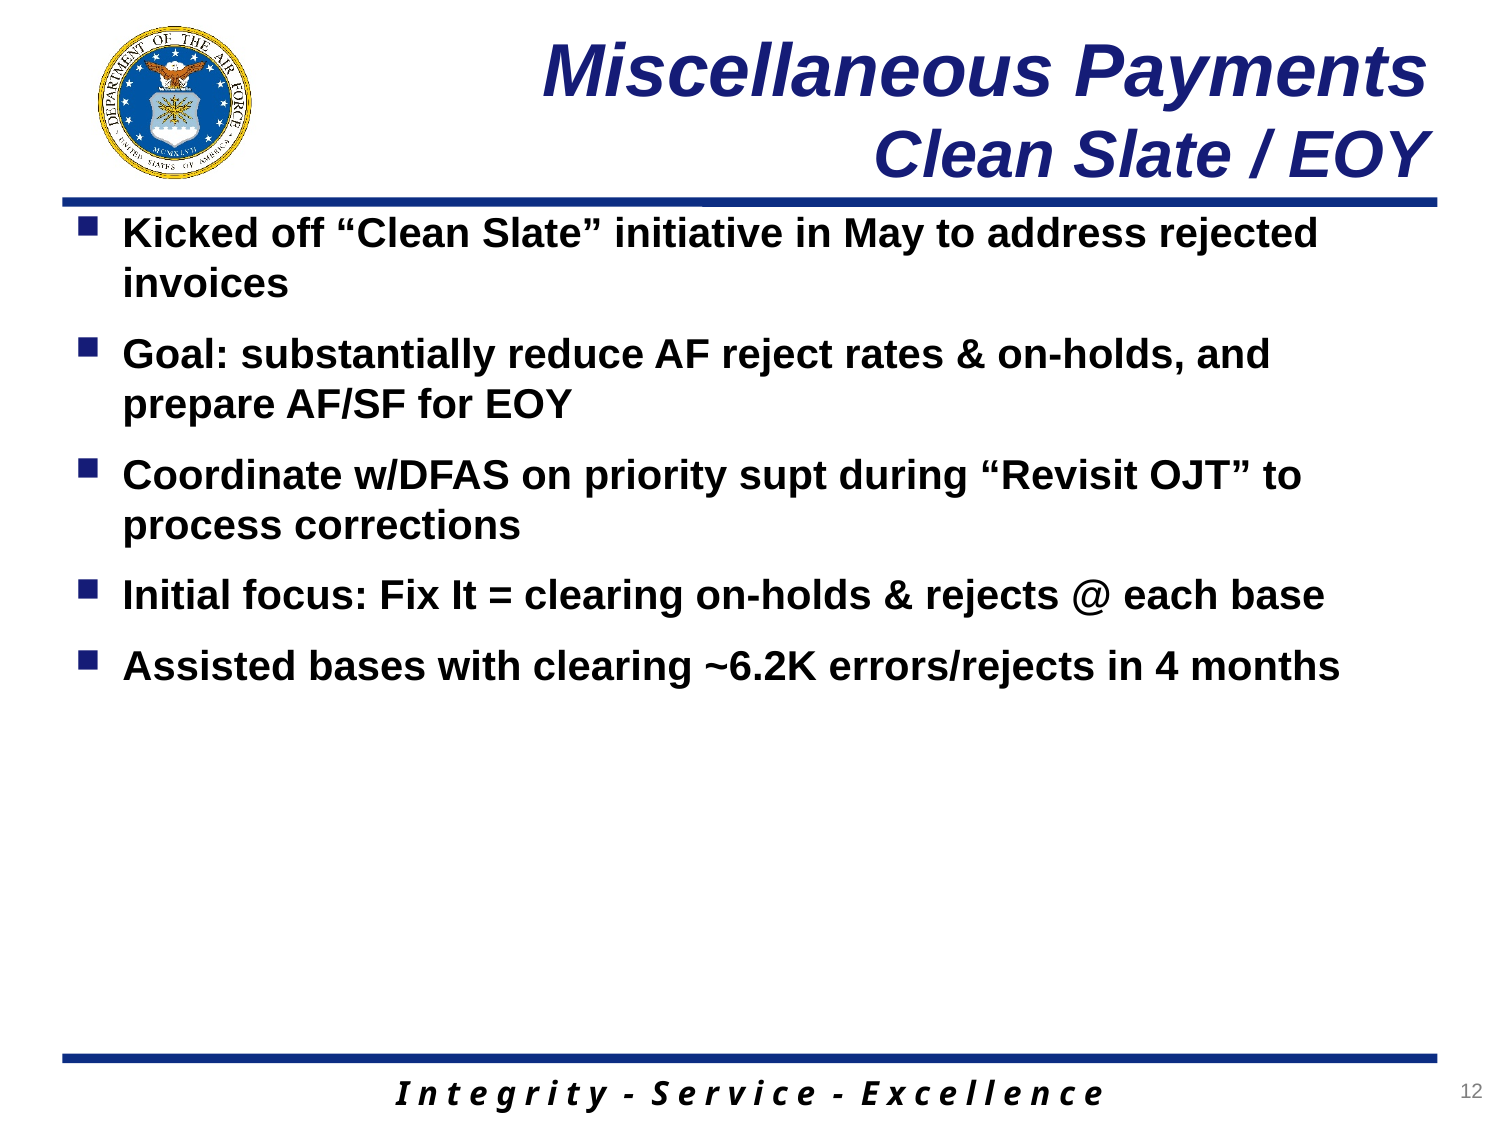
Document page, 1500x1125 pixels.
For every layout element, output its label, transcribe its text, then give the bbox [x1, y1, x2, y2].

list Kicked off “Clean Slate” initiative in May to address rejected invoices Goal: substantially reduce AF reject rates & on-holds, and prepare AF/SF for EOY Coordinate w/DFAS on priority supt during “Revisit OJT” to process corrections Initial focus: Fix It = clearing on-holds & rejects @ each base Assisted bases with clearing ~6.2K errors/rejects in 4 months [60, 198, 1431, 1050]
picture [91, 14, 258, 189]
title Miscellaneous Payments Clean Slate / EOY [272, 12, 1445, 200]
slide_number 12 [1310, 1070, 1499, 1121]
